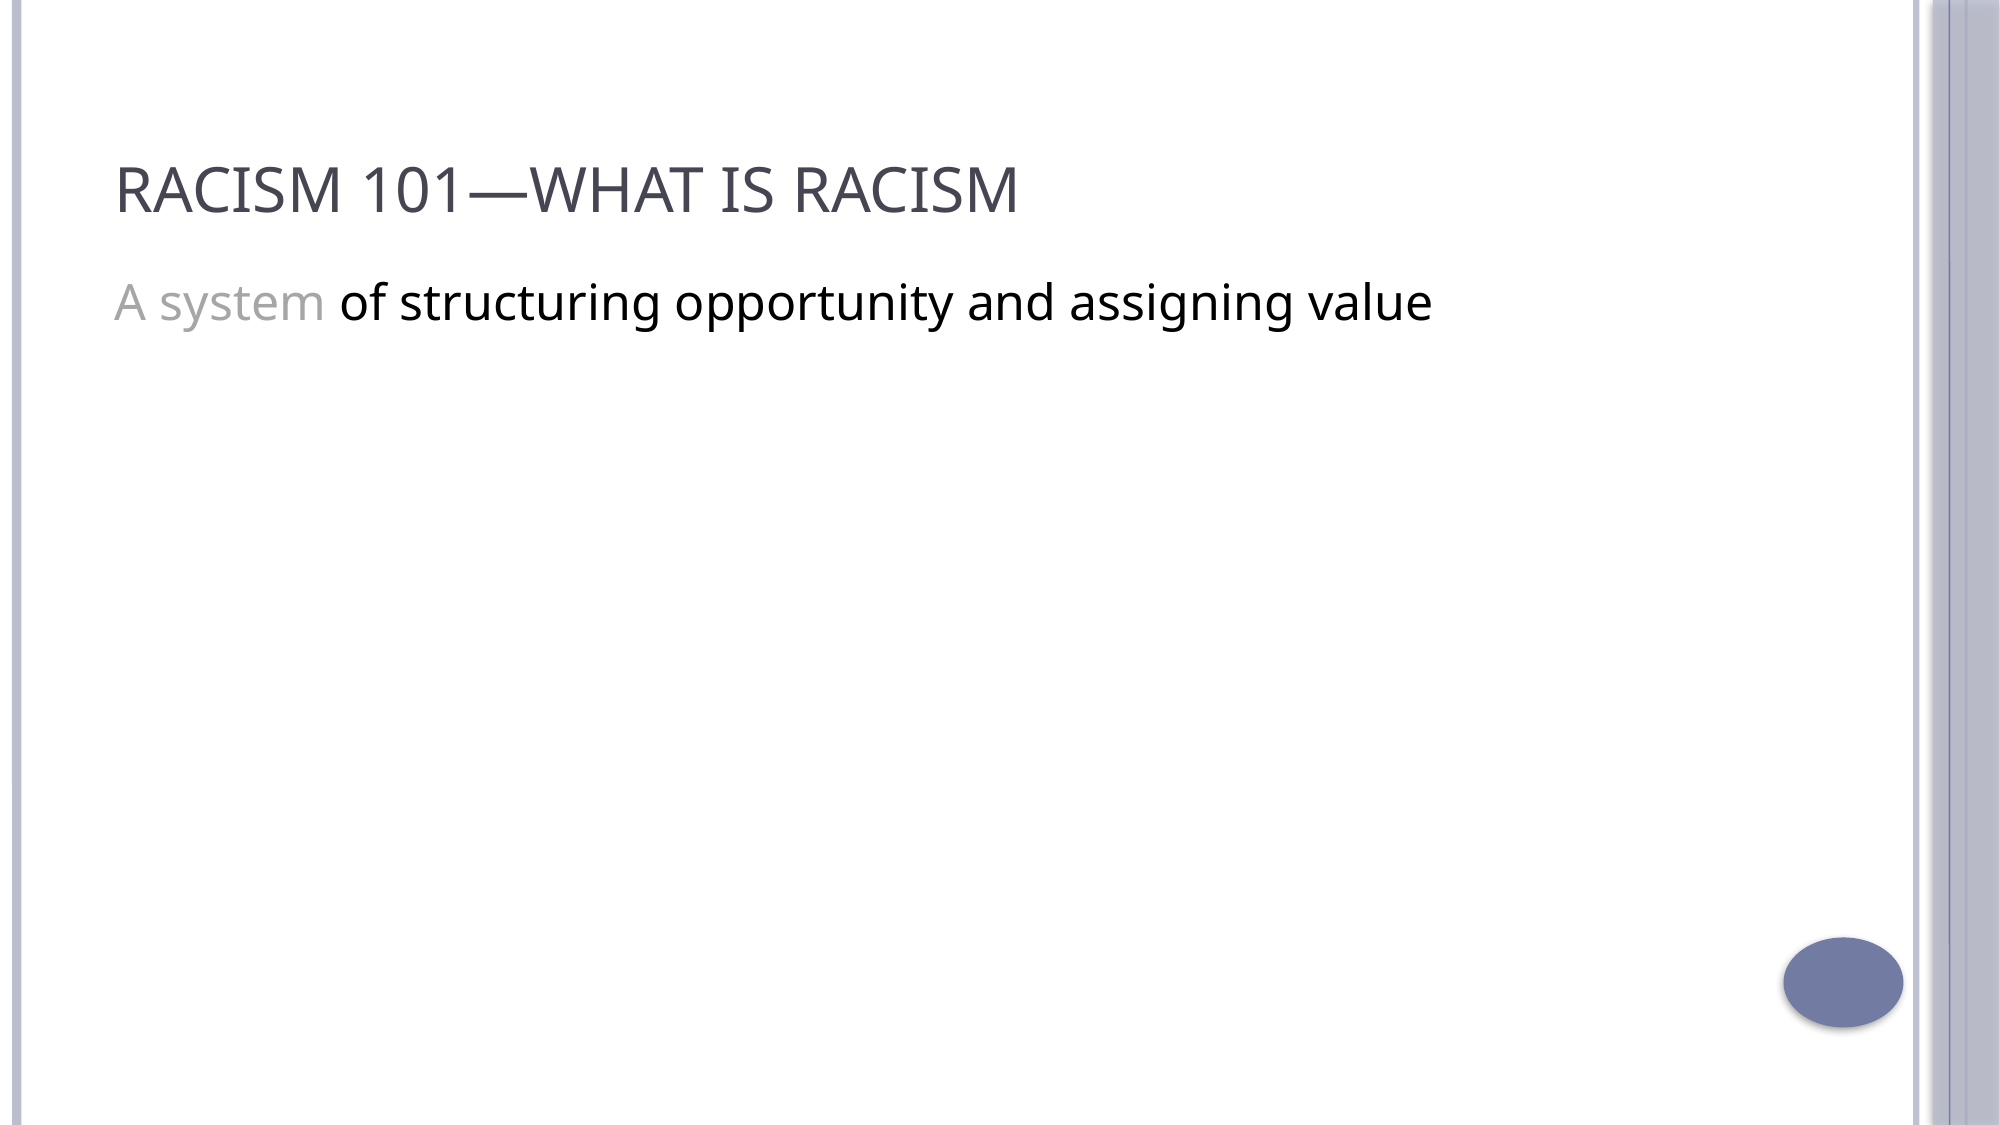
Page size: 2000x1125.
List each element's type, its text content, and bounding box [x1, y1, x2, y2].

list A system of structuring opportunity and assigning value [99, 262, 1733, 1062]
title Racism 101—What Is Racism [99, 45, 1733, 233]
